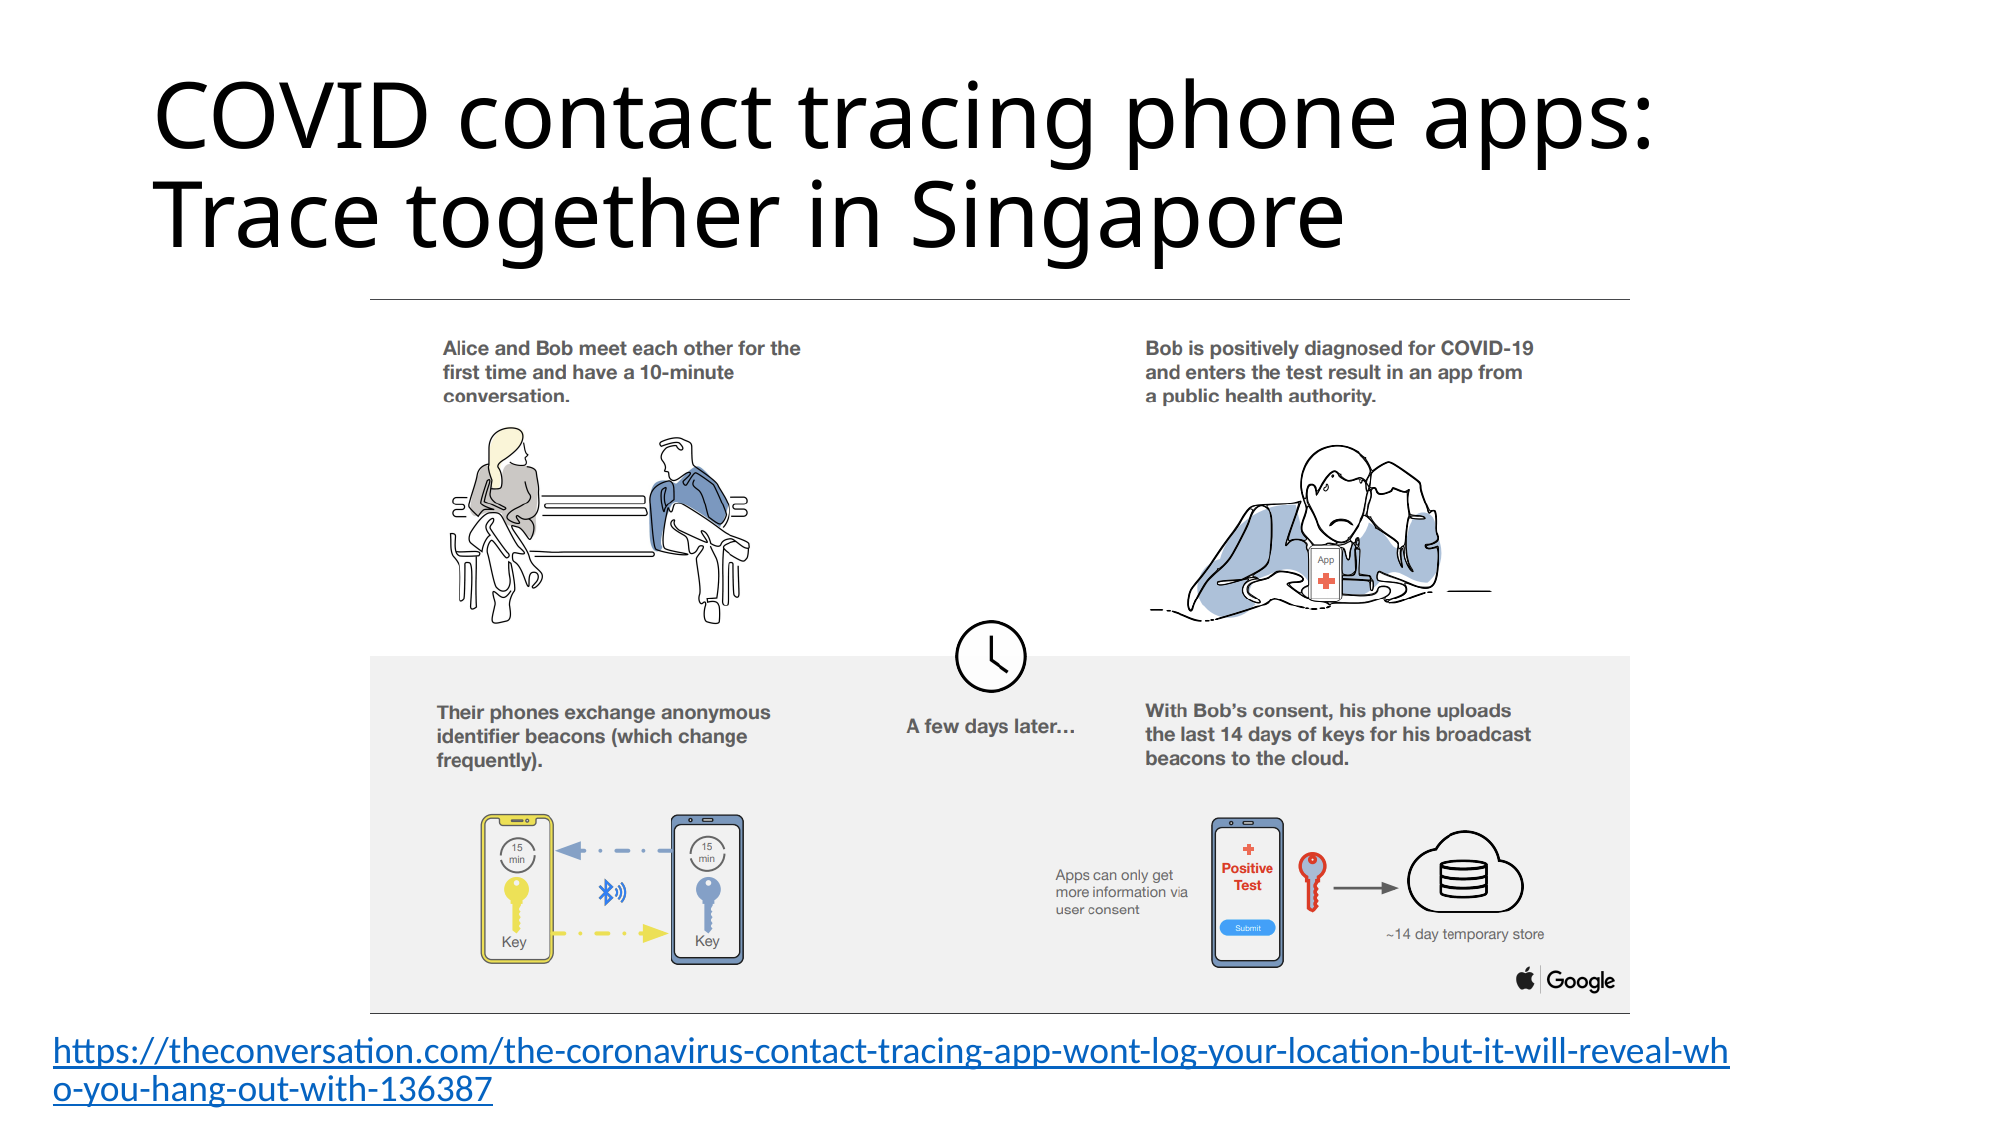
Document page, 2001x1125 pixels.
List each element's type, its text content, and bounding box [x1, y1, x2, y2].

text_box https://theconversation.com/the-coronavirus-contact-tracing-app-wont-log-your-location-but-it-will-reveal-who-you-hang-out-with-136387 [38, 1018, 1763, 1079]
title COVID contact tracing phone apps: Trace together in Singapore [137, 59, 1863, 278]
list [370, 299, 1630, 1014]
